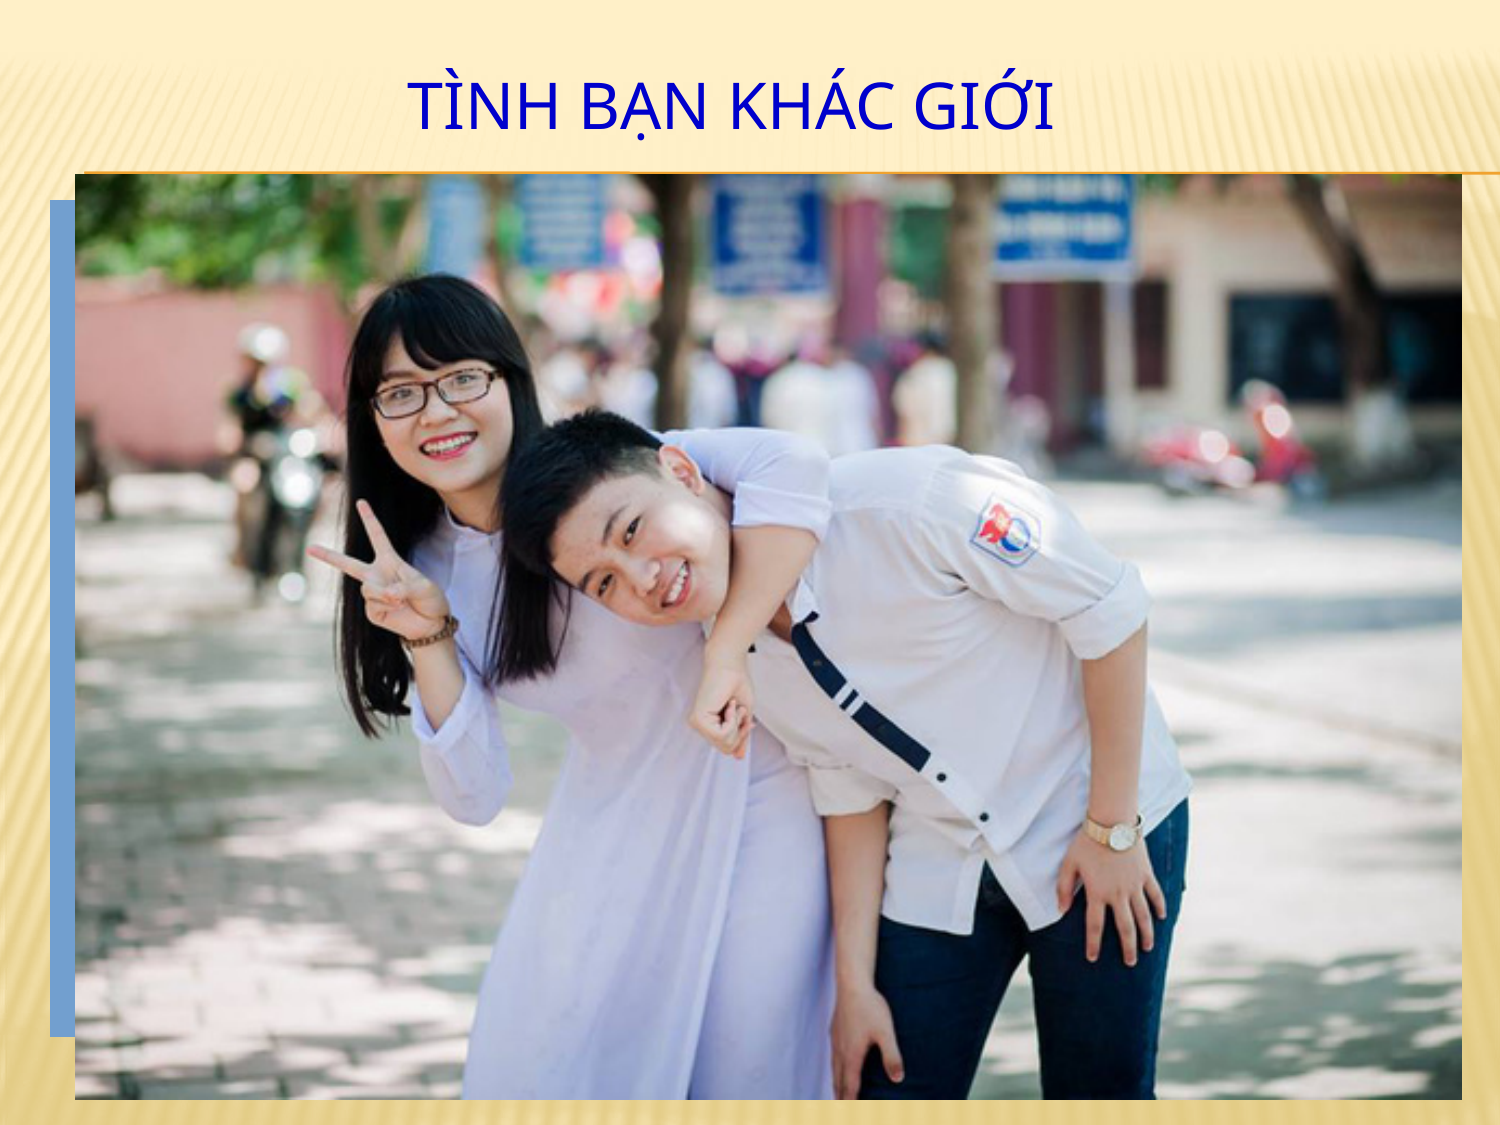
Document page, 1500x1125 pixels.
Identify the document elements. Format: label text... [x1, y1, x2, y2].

title Tình bạn khác giới [137, 57, 1325, 150]
picture [74, 174, 1462, 1101]
